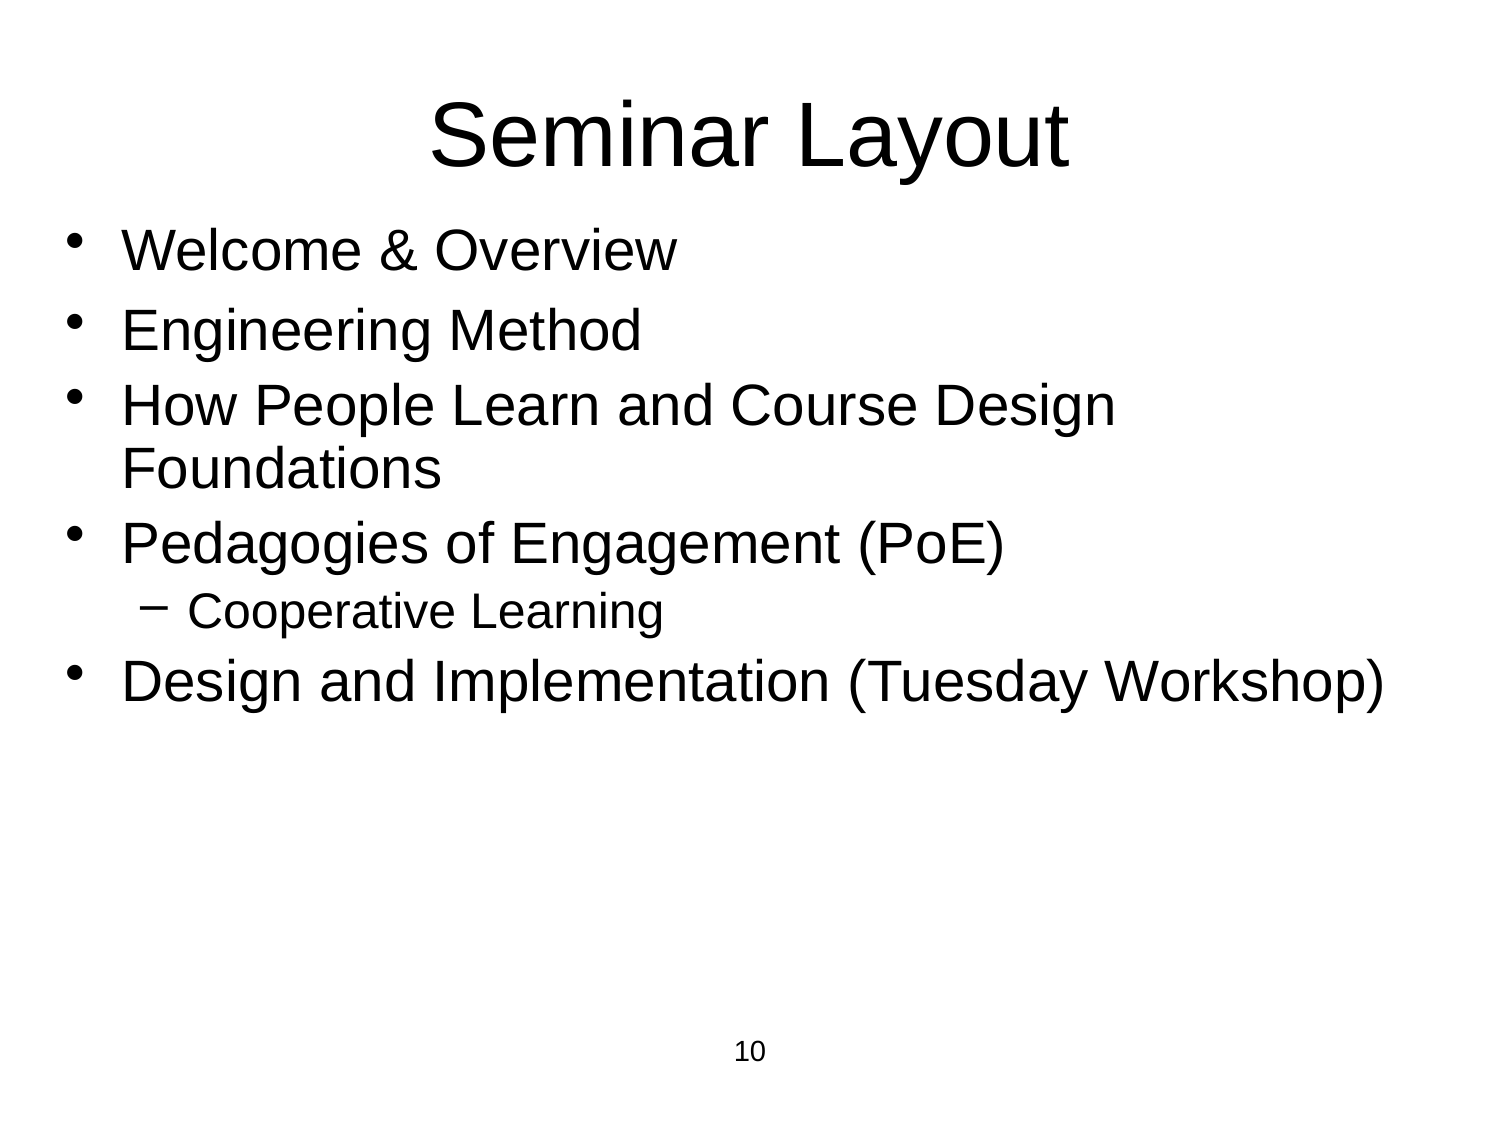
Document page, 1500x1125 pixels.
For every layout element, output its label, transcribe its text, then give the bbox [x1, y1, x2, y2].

title Seminar Layout [112, 62, 1388, 199]
list Welcome & Overview Engineering Method How People Learn and Course Design Foundations Pedagogies of Engagement (PoE) Cooperative Learning Design and Implementation (Tuesday Workshop) [49, 212, 1451, 1026]
footer 10 [512, 1026, 988, 1101]
